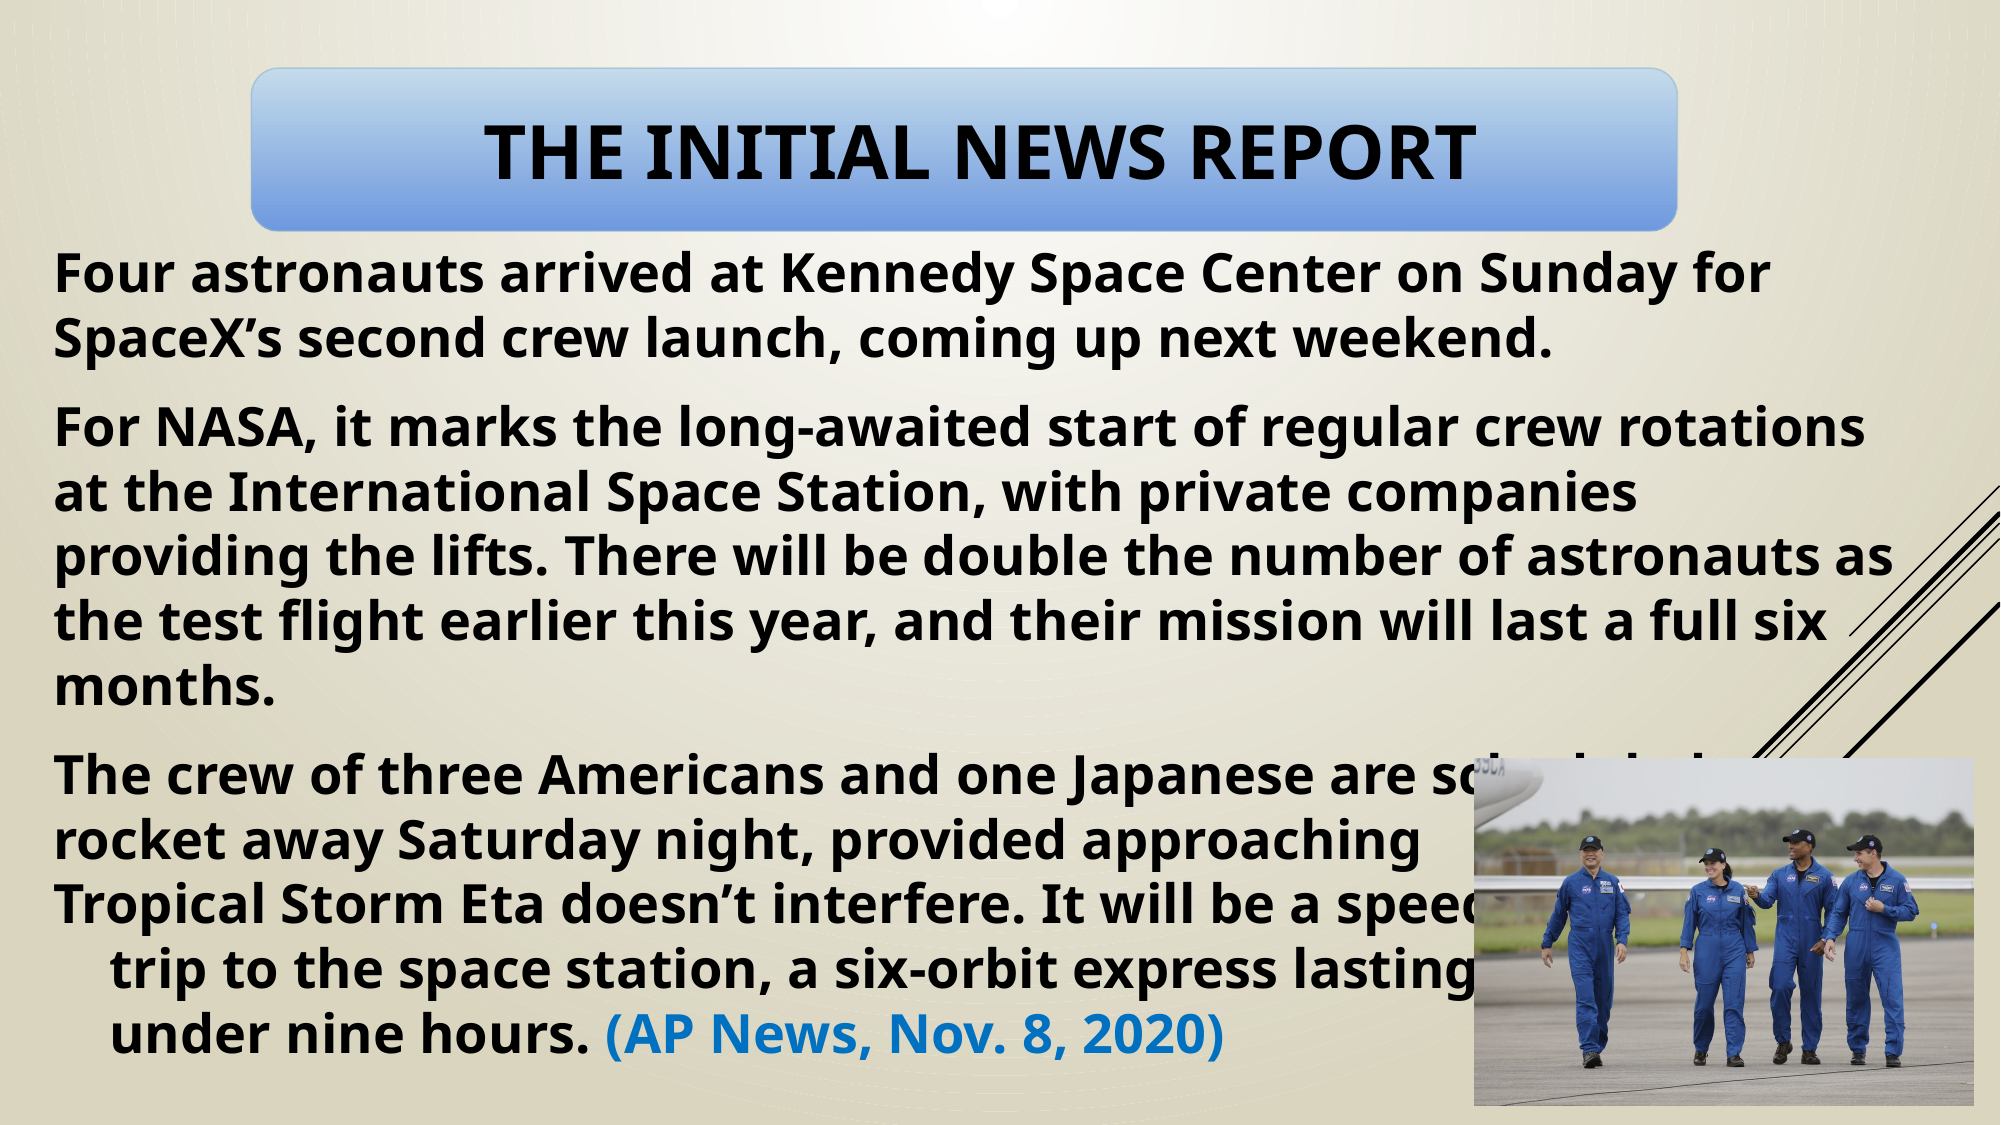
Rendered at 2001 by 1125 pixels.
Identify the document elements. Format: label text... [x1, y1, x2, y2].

list Four astronauts arrived at Kennedy Space Center on Sunday for SpaceX’s second crew launch, coming up next weekend. For NASA, it marks the long-awaited start of regular crew rotations at the International Space Station, with private companies providing the lifts. There will be double the number of astronauts as the test flight earlier this year, and their mission will last a full six months. The crew of three Americans and one Japanese are scheduled to rocket away Saturday night, provided approaching Tropical Storm Eta doesn’t interfere. It will be a speedy trip to the space station, a six-orbit express lasting under nine hours. (AP News, Nov. 8, 2020) [38, 231, 1927, 1072]
picture [1474, 758, 1975, 1106]
title The initial news report [158, 26, 1805, 231]
